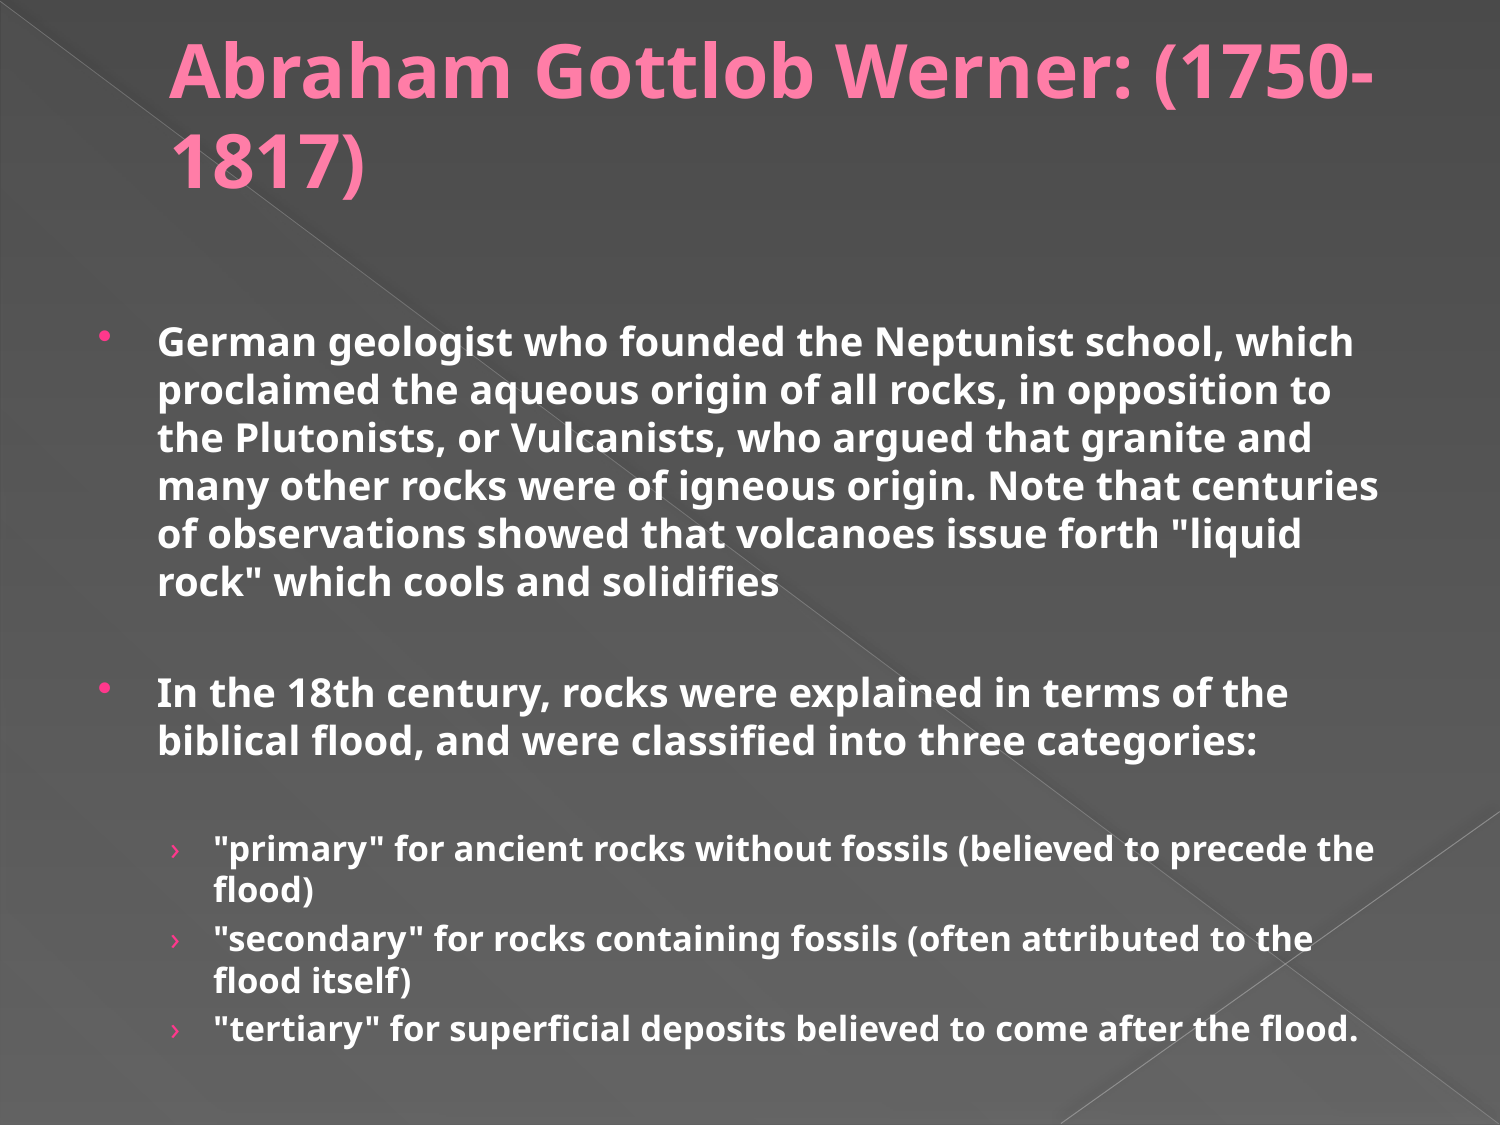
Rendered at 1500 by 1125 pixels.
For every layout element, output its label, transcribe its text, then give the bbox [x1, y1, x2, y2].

list German geologist who founded the Neptunist school, which proclaimed the aqueous origin of all rocks, in opposition to the Plutonists, or Vulcanists, who argued that granite and many other rocks were of igneous origin. Note that centuries of observations showed that volcanoes issue forth "liquid rock" which cools and solidifies In the 18th century, rocks were explained in terms of the biblical flood, and were classified into three categories: "primary" for ancient rocks without fossils (believed to precede the flood) "secondary" for rocks containing fossils (often attributed to the flood itself) "tertiary" for superficial deposits believed to come after the flood. [75, 308, 1425, 1059]
title Abraham Gottlob Werner: (1750-1817) [75, 43, 1425, 274]
